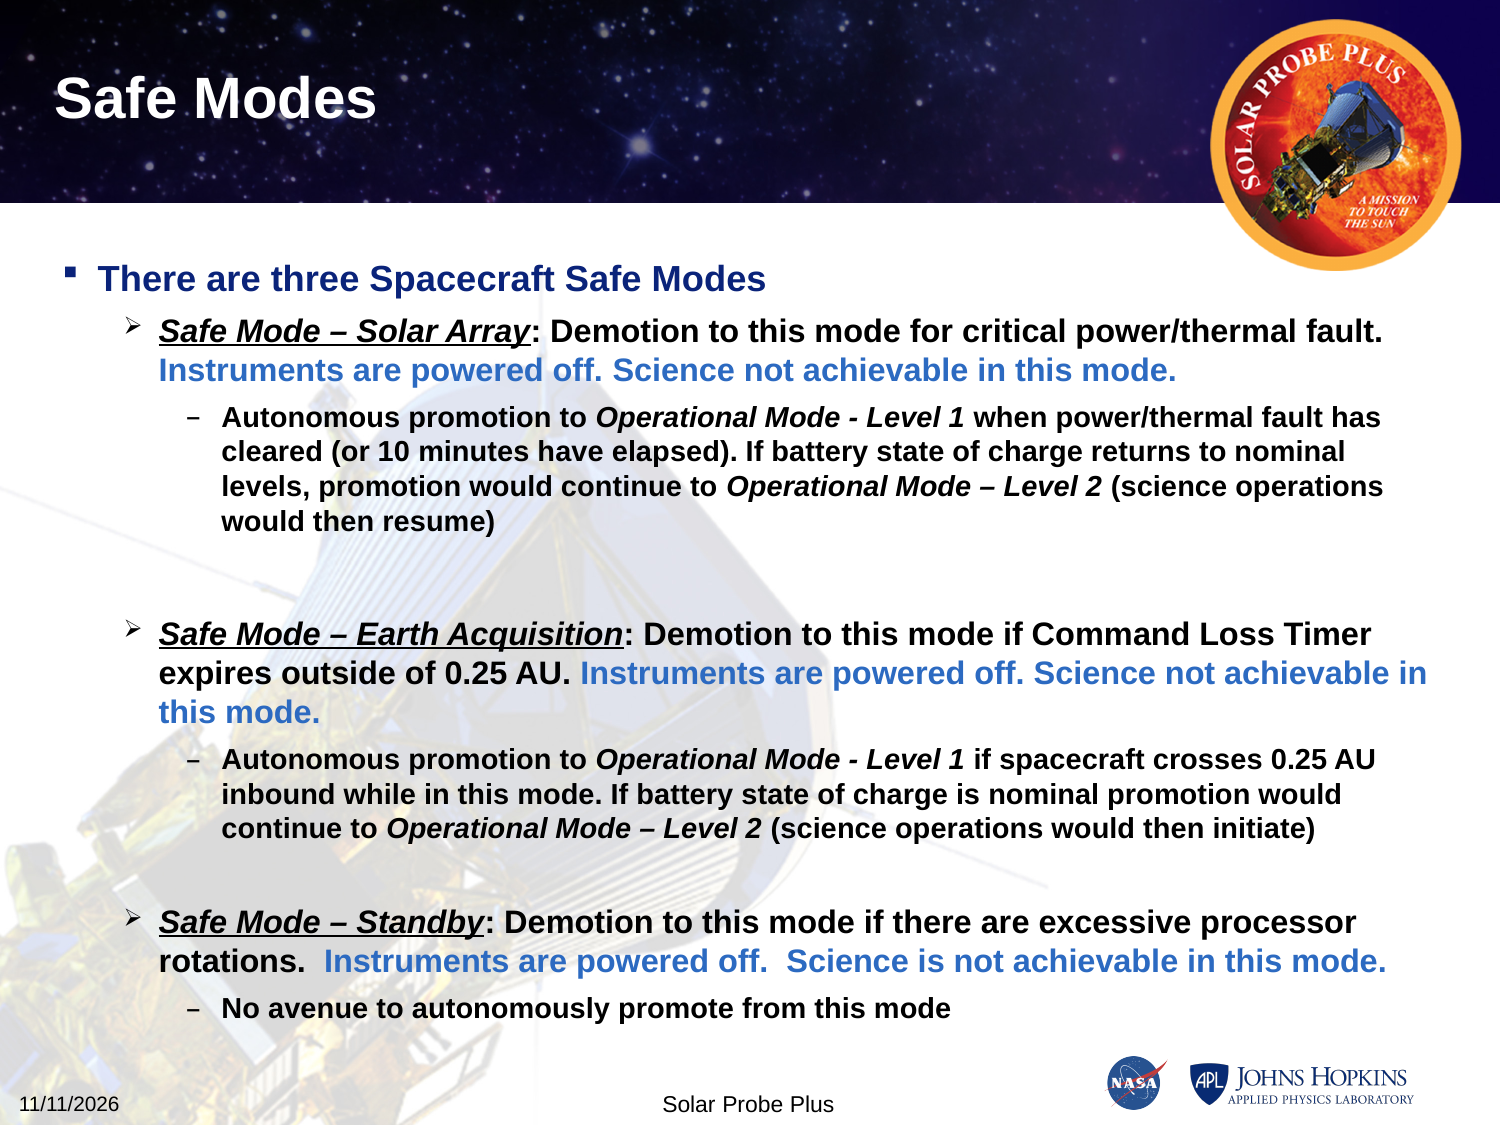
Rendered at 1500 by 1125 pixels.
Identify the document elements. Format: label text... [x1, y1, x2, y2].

title Safe Modes [39, 34, 1130, 167]
list There are three Spacecraft Safe Modes Safe Mode – Solar Array: Demotion to this mode for critical power/thermal fault. Instruments are powered off. Science not achievable in this mode. Autonomous promotion to Operational Mode - Level 1 when power/thermal fault has cleared (or 10 minutes have elapsed). If battery state of charge returns to nominal levels, promotion would continue to Operational Mode – Level 2 (science operations would then resume) Safe Mode – Earth Acquisition: Demotion to this mode if Command Loss Timer expires outside of 0.25 AU. Instruments are powered off. Science not achievable in this mode. Autonomous promotion to Operational Mode - Level 1 if spacecraft crosses 0.25 AU inbound while in this mode. If battery state of charge is nominal promotion would continue to Operational Mode – Level 2 (science operations would then initiate) Safe Mode – Standby: Demotion to this mode if there are excessive processor rotations. Instruments are powered off. Science is not achievable in this mode. No avenue to autonomously promote from this mode [47, 247, 1453, 1048]
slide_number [4, 1080, 270, 1125]
picture [0, 0, 1500, 1125]
